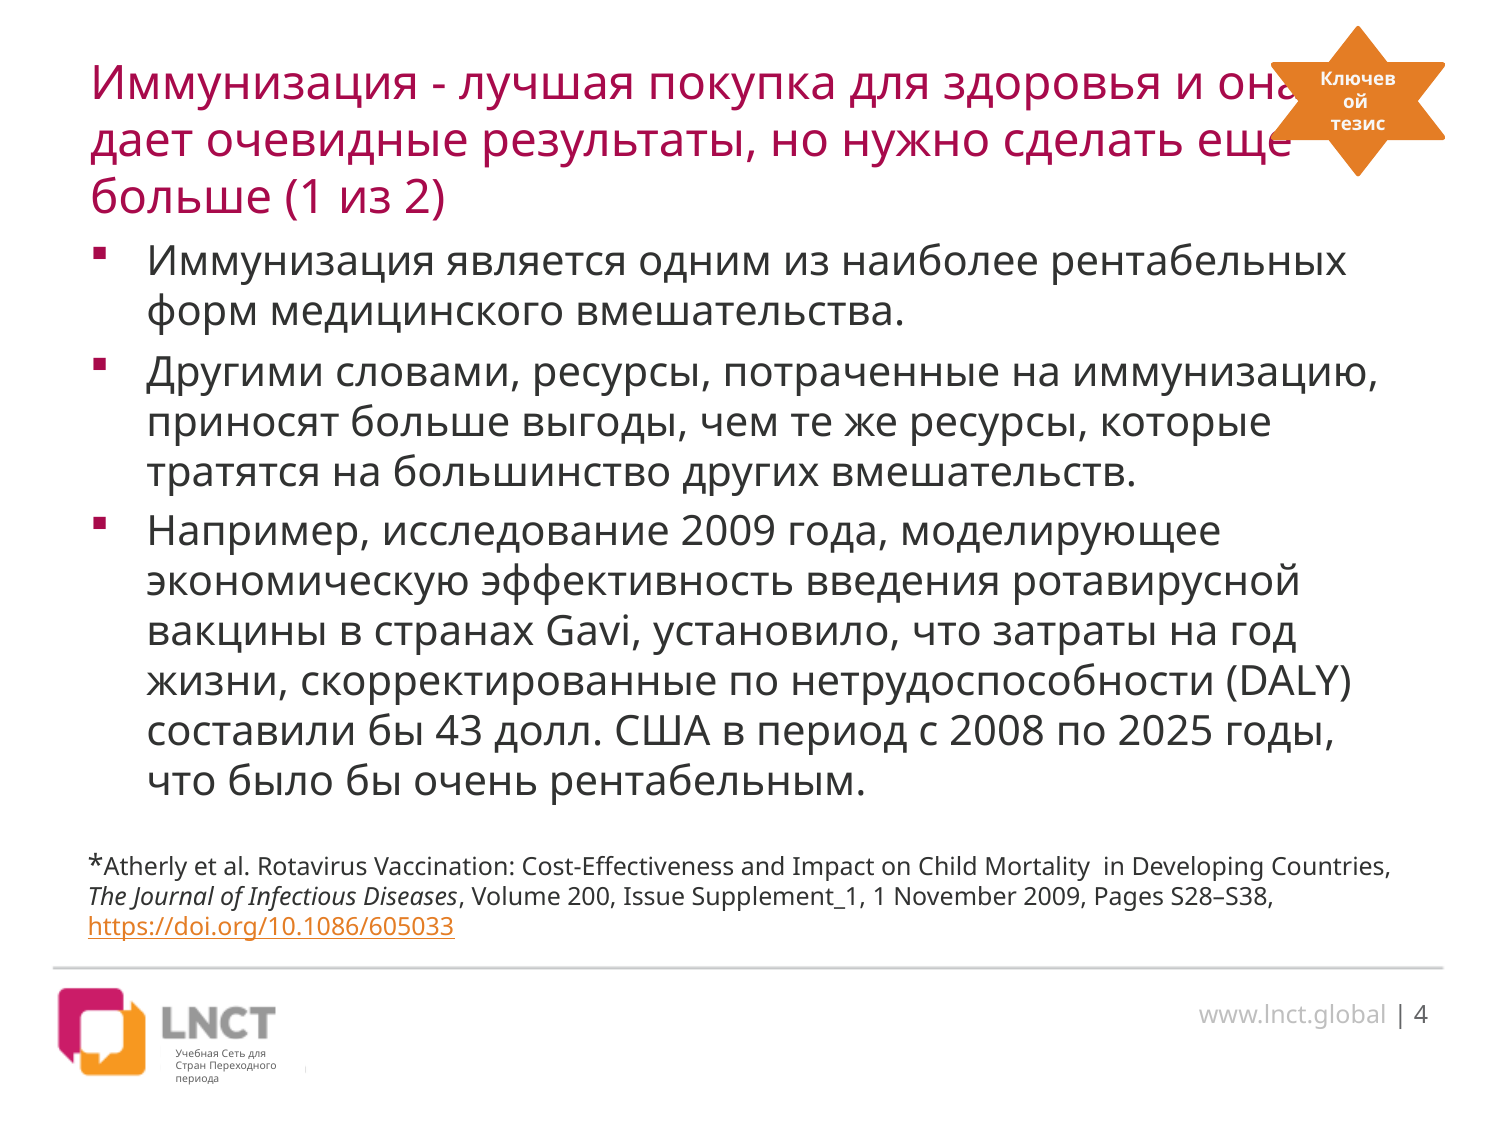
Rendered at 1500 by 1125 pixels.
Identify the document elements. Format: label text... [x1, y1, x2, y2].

text_box Ключевой тезис [1271, 25, 1445, 176]
title Иммунизация - лучшая покупка для здоровья и она дает очевидные результаты, но нужно сделать еще больше (1 из 2) [75, 45, 1324, 226]
text_box Учебная Сеть для Стран Переходного периода [160, 1039, 305, 1092]
list Иммунизация является одним из наиболее рентабельных форм медицинского вмешательства. Другими словами, ресурсы, потраченные на иммунизацию, приносят больше выгоды, чем те же ресурсы, которые тратятся на большинство других вмешательств. Например, исследование 2009 года, моделирующее экономическую эффективность введения ротавирусной вакцины в странах Gavi, установило, что затраты на год жизни, скорректированные по нетрудоспособности (DALY) составили бы 43 долл. США в период с 2008 по 2025 годы, что было бы очень рентабельным. [75, 226, 1425, 856]
text_box *Atherly et al. Rotavirus Vaccination: Cost-Effectiveness and Impact on Child Mortality in Developing Countries, The Journal of Infectious Diseases, Volume 200, Issue Supplement_1, 1 November 2009, Pages S28–S38, https://doi.org/10.1086/605033 [72, 838, 1423, 953]
slide_number www.lnct.global | 4 [1093, 985, 1444, 1046]
